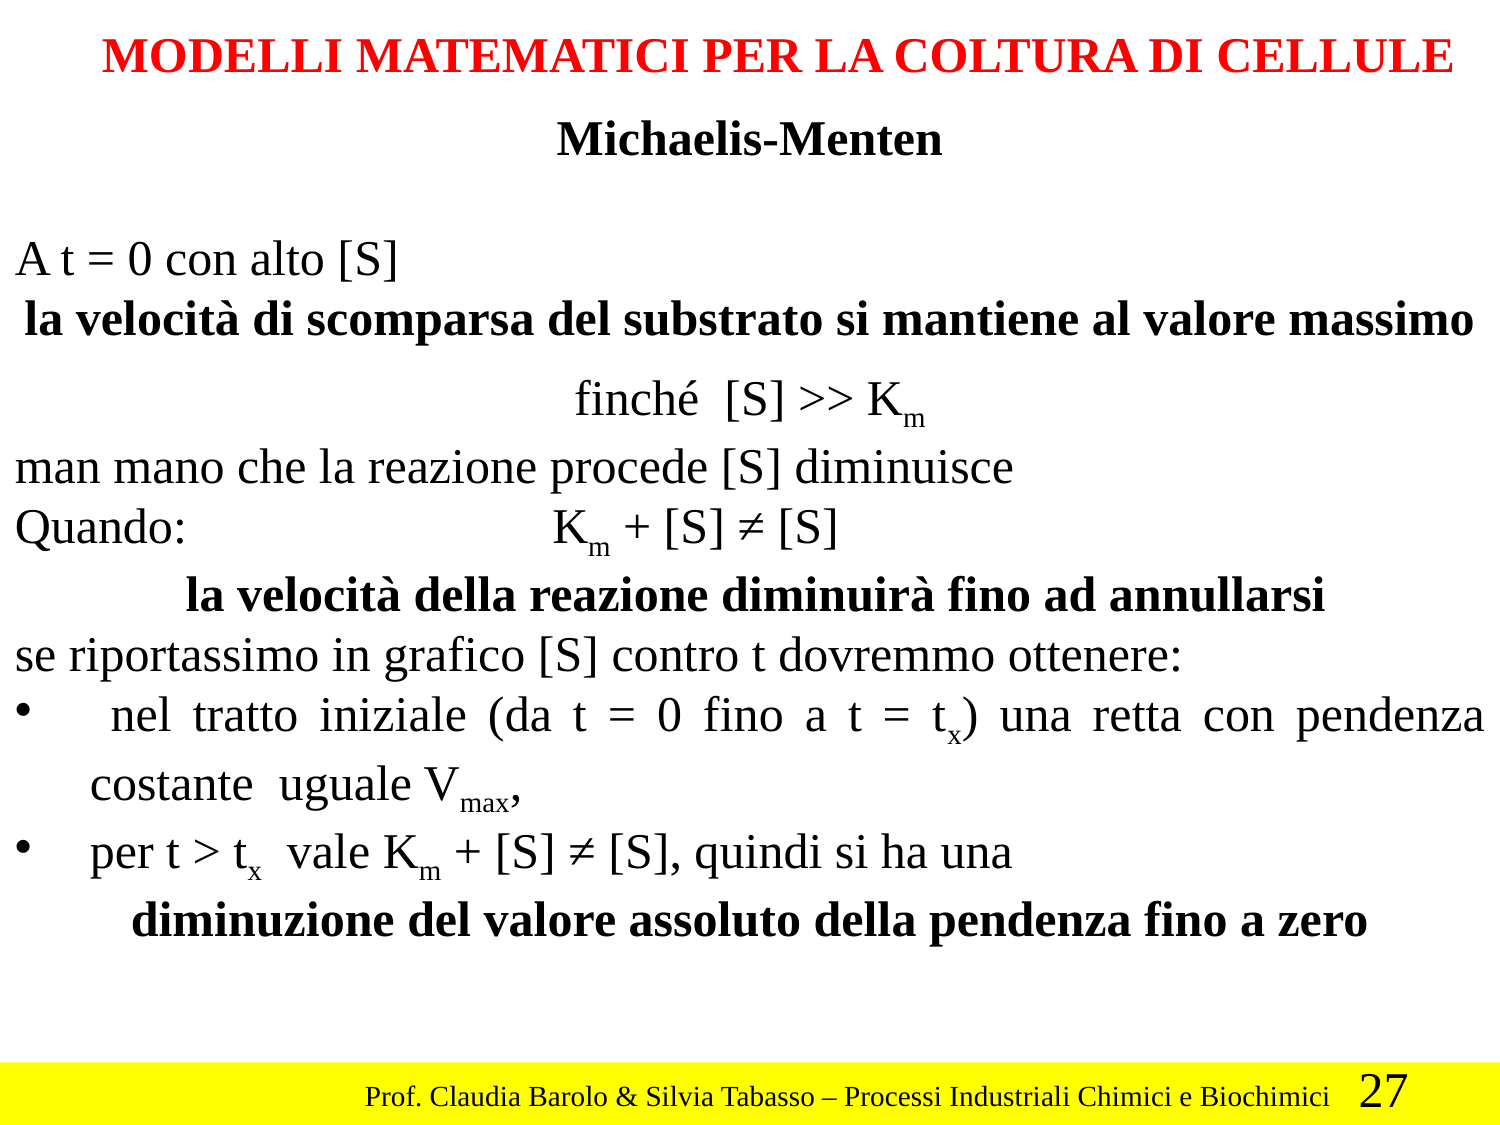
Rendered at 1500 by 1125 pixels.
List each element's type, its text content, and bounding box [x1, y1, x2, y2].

text_box Michaelis-Menten A t = 0 con alto [S] la velocità di scomparsa del substrato si mantiene al valore massimo finché [S] >> Km man mano che la reazione procede [S] diminuisce Quando: Km + [S] ≠ [S] la velocità della reazione diminuirà fino ad annullarsi se riportassimo in grafico [S] contro t dovremmo ottenere: nel tratto iniziale (da t = 0 fino a t = tx) una retta con pendenza costante uguale Vmax, per t > tx vale Km + [S] ≠ [S], quindi si ha una diminuzione del valore assoluto della pendenza fino a zero [0, 97, 1500, 1014]
text_box 27 [1343, 1049, 1500, 1125]
text_box MODELLI MATEMATICI PER LA COLTURA DI CELLULE [87, 15, 1470, 90]
